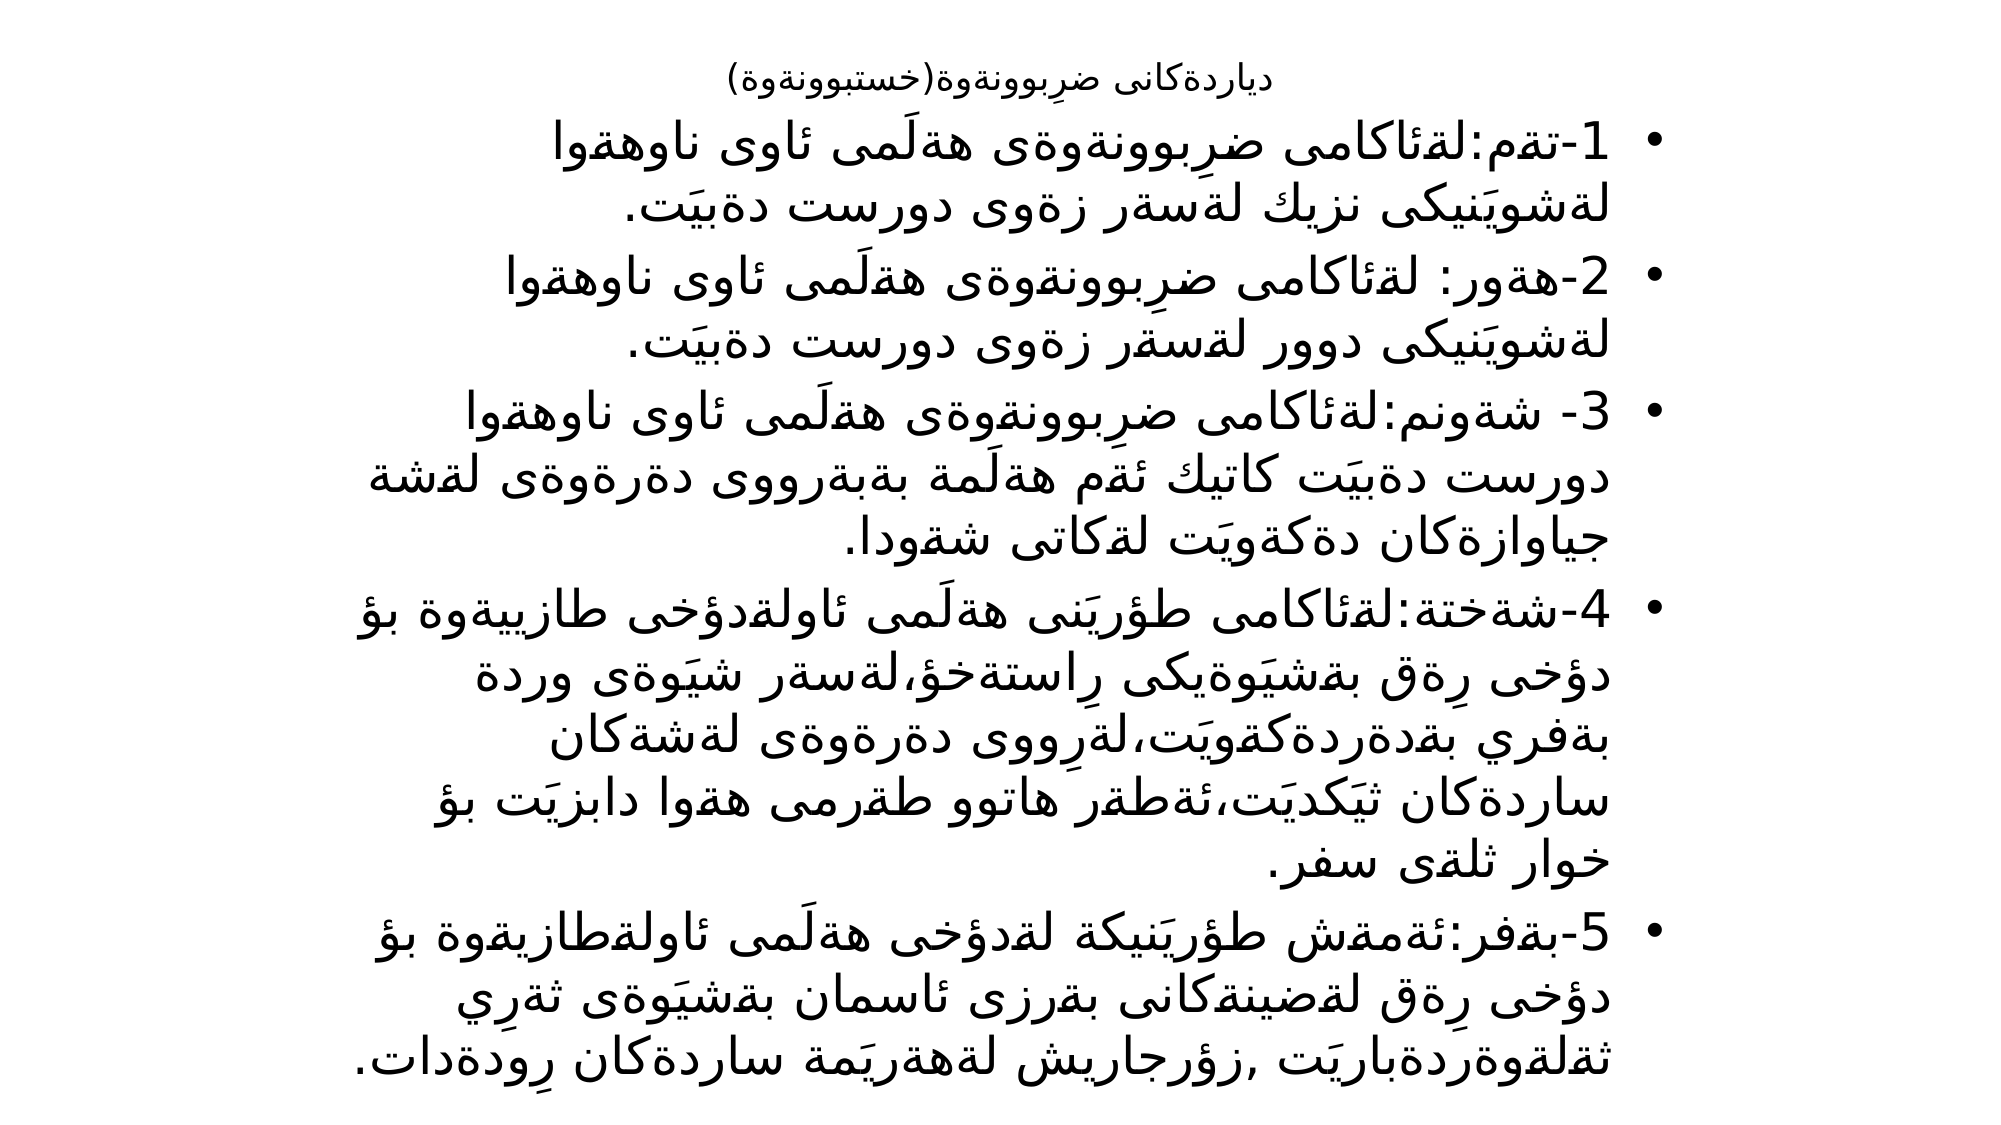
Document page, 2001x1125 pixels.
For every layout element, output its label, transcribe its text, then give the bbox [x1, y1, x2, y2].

list 1-تةم:لةئاكامى ضرِبوونةوةى هةلَمى ئاوى ناوهةوا لةشويَنيكى نزيك لةسةر زةوى دورست دةبيَت. 2-هةور: لةئاكامى ضرِبوونةوةى هةلَمى ئاوى ناوهةوا لةشويَنيكى دوور لةسةر زةوى دورست دةبيَت. 3- شةونم:لةئاكامى ضرِبوونةوةى هةلَمى ئاوى ناوهةوا دورست دةبيَت كاتيك ئةم هةلَمة بةبةرووى دةرةوةى لةشة جياوازةكان دةكةويَت لةكاتى شةودا. 4-شةختة:لةئاكامى طؤريَنى هةلَمى ئاولةدؤخى طازييةوة بؤ دؤخى رِةق بةشيَوةيكى رِاستةخؤ،لةسةر شيَوةى وردة بةفري بةدةردةكةويَت،لةرِووى دةرةوةى لةشةكان ساردةكان ثيَكديَت،ئةطةر هاتوو طةرمى هةوا دابزيَت بؤ خوار ثلةى سفر. 5-بةفر:ئةمةش طؤريَنيكة لةدؤخى هةلَمى ئاولةطازيةوة بؤ دؤخى رِةق لةضينةكانى بةرزى ئاسمان بةشيَوةى ثةرِي ثةلةوةردةباريَت ,زؤرجاريش لةهةريَمة ساردةكان رِودةدات. [324, 99, 1675, 1125]
title دياردةكانى ضرِبوونةوة(خستبوونةوة) [324, 45, 1675, 99]
